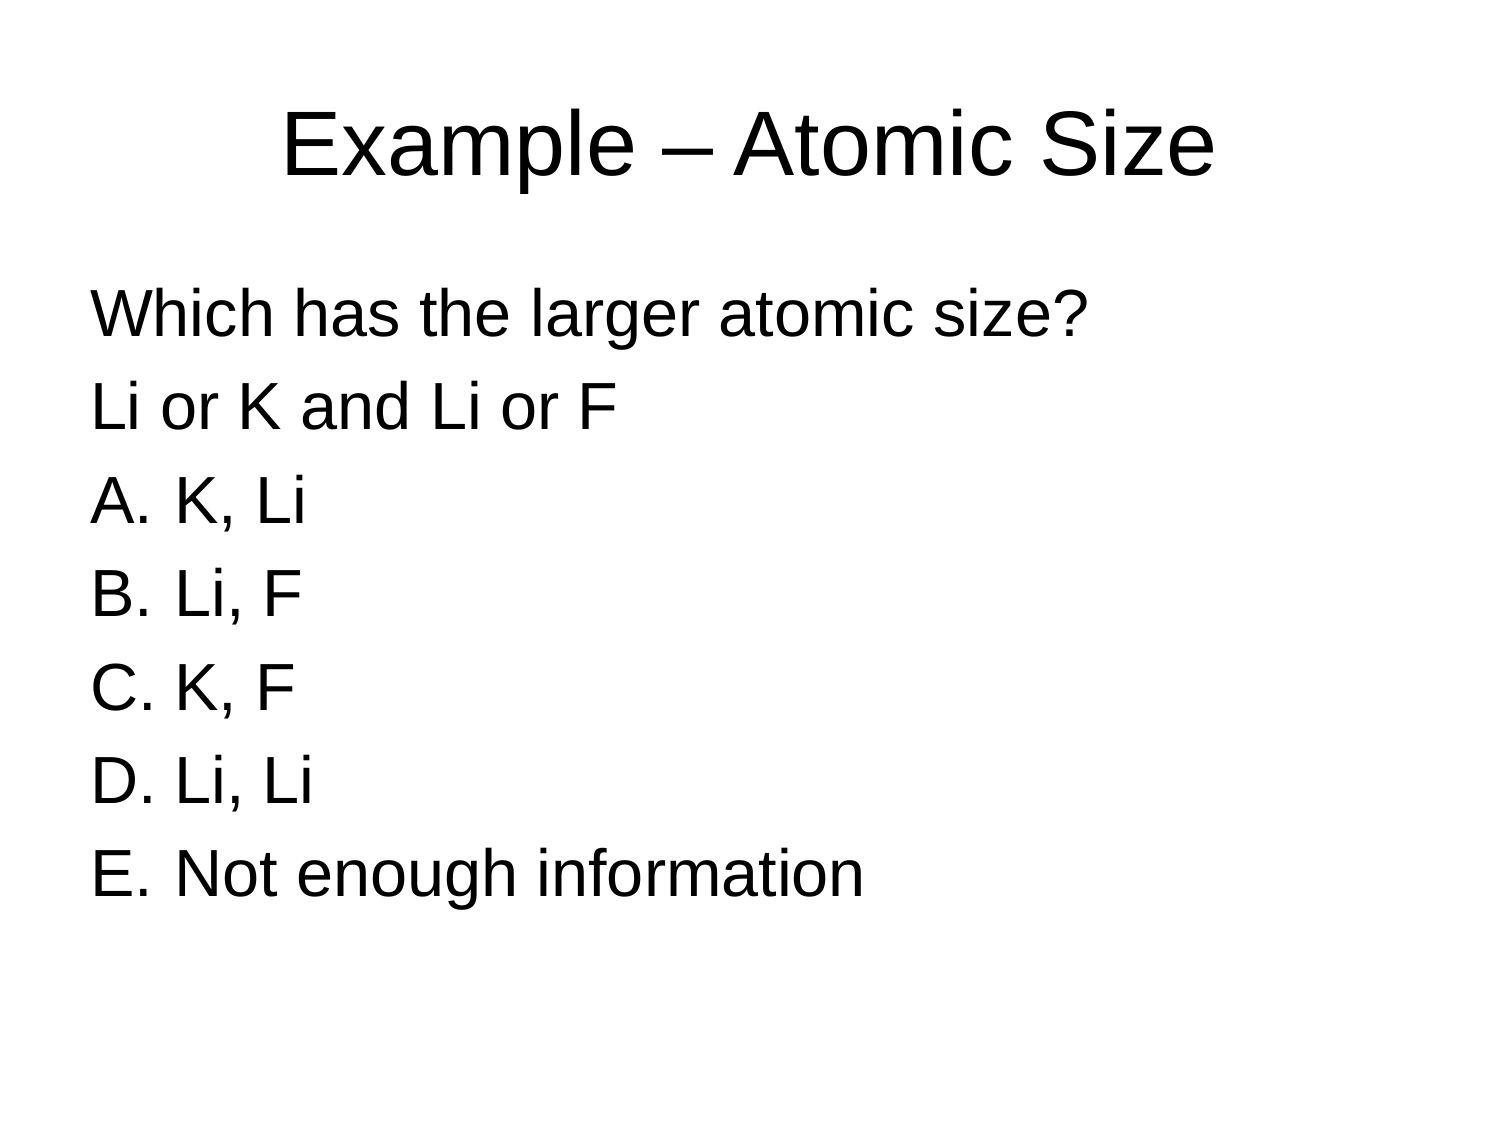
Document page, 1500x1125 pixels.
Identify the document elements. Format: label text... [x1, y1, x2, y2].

title Example – Atomic Size [74, 44, 1426, 233]
list Which has the larger atomic size? Li or K and Li or F K, Li Li, F K, F Li, Li Not enough information [74, 262, 1426, 1006]
